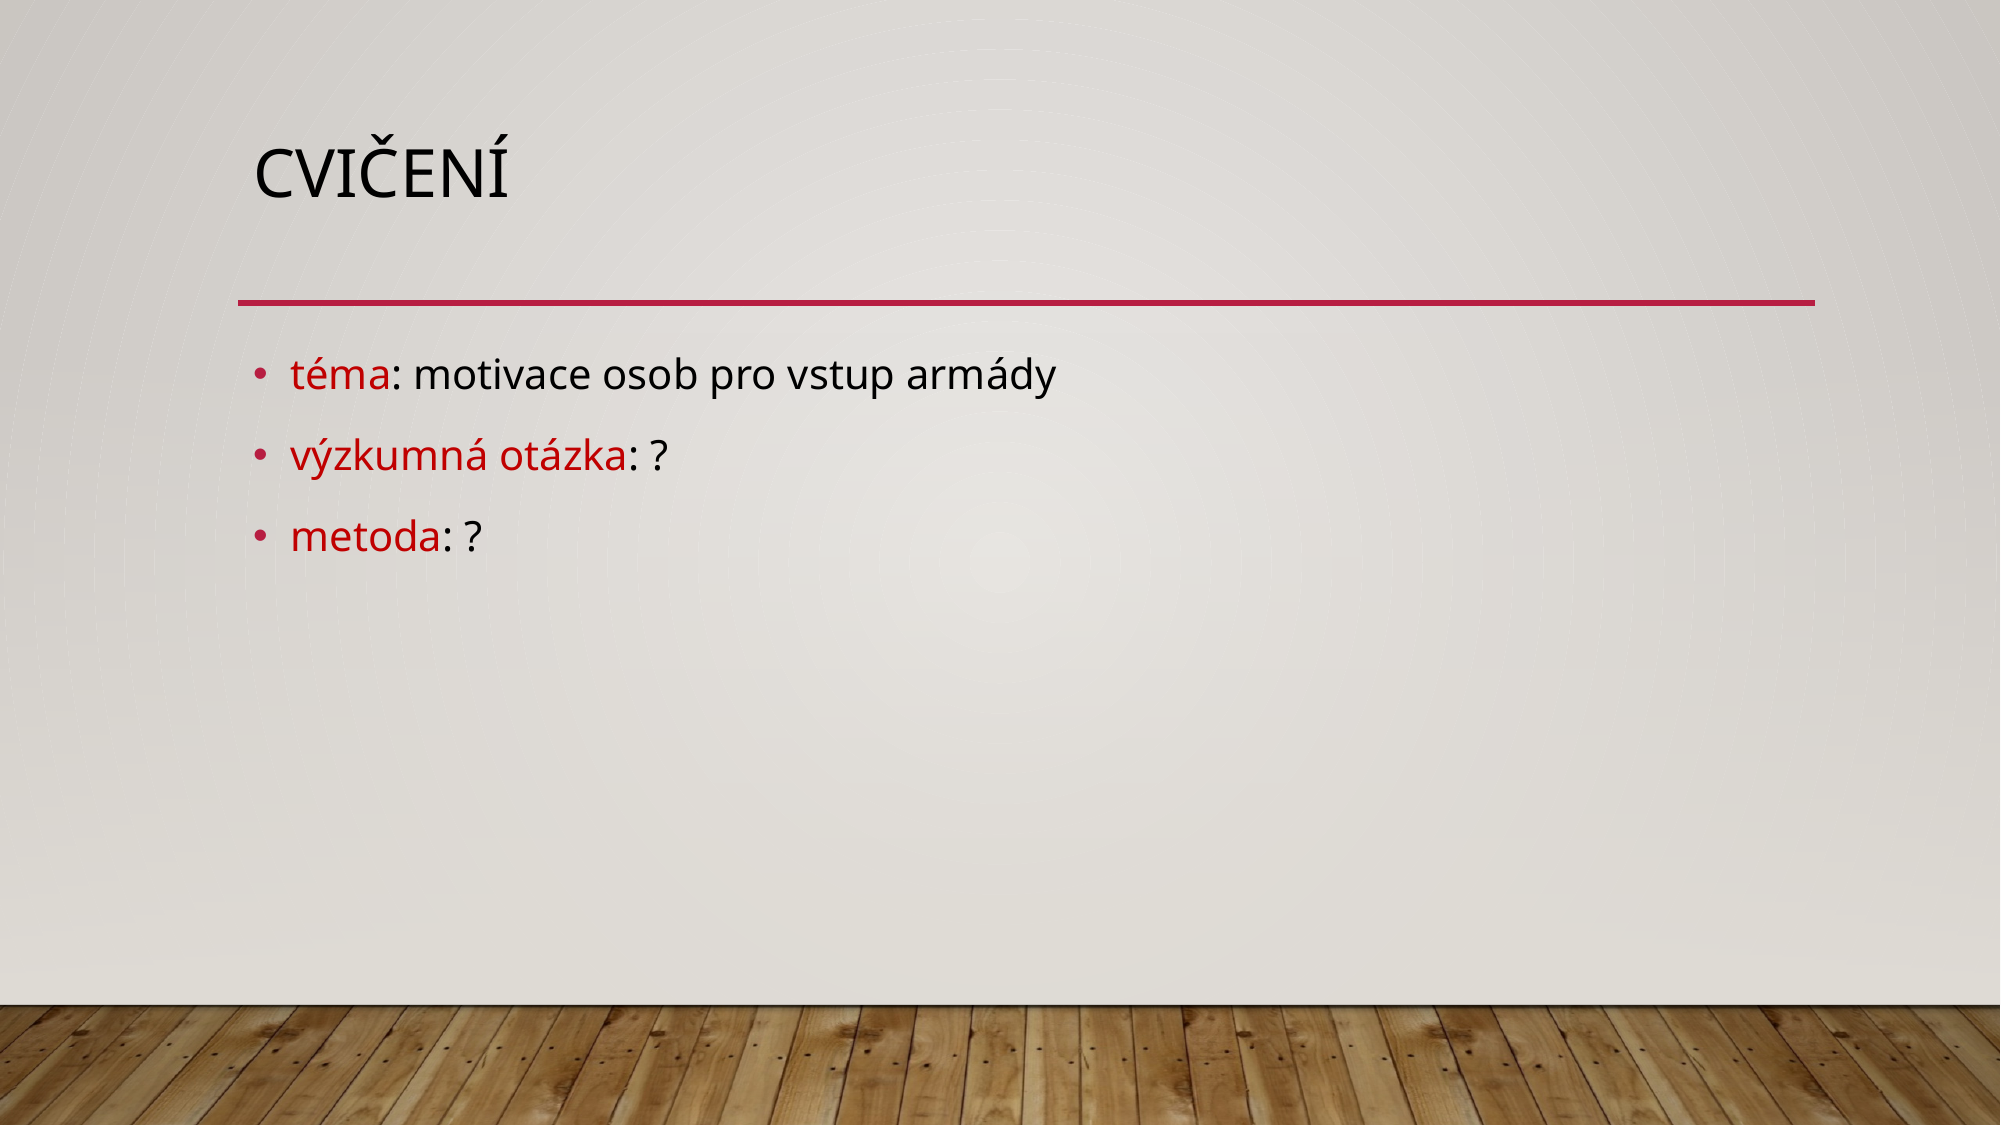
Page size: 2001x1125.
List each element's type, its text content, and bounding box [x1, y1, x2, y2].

title CVIČENÍ [238, 131, 1814, 305]
picture [0, 1005, 2000, 1125]
list téma: motivace osob pro vstup armády výzkumná otázka: ? metoda: ? [238, 330, 1814, 897]
